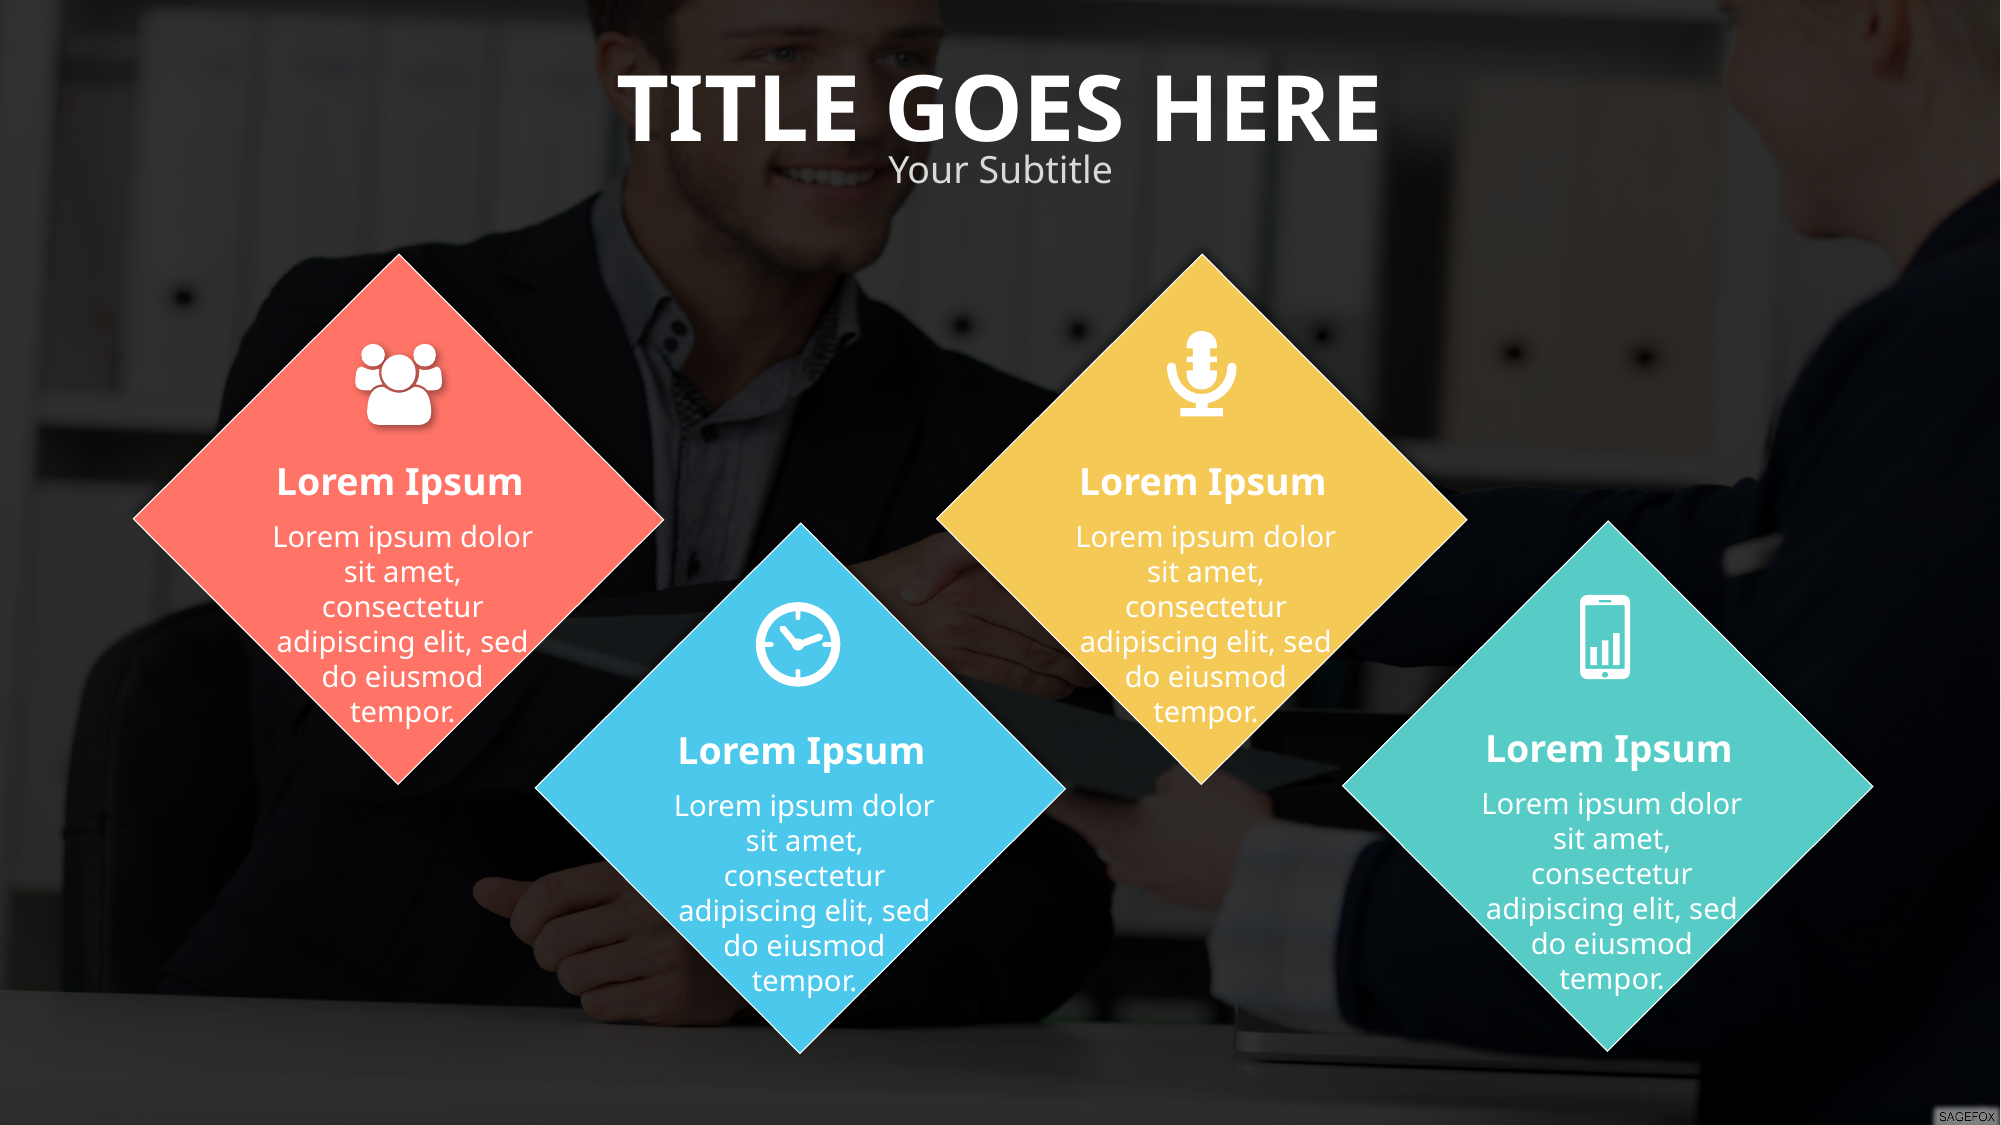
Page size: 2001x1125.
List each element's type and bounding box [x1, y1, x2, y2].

picture [1936, 1111, 1997, 1125]
text_box [1580, 594, 1631, 679]
text_box [249, 450, 550, 668]
text_box [355, 343, 442, 425]
text_box [1052, 450, 1353, 668]
picture [0, 0, 2001, 1125]
text_box [1458, 717, 1759, 935]
text_box [280, 668, 517, 786]
text_box [1489, 935, 1726, 1053]
text_box [651, 719, 952, 937]
text_box [131, 252, 666, 637]
text_box [755, 602, 841, 687]
text_box [1167, 330, 1237, 417]
text_box [1083, 668, 1320, 786]
text_box [533, 521, 1067, 906]
text_box [682, 937, 919, 1055]
text_box [548, 42, 1452, 199]
text_box [1341, 519, 1875, 903]
text_box [935, 252, 1469, 637]
